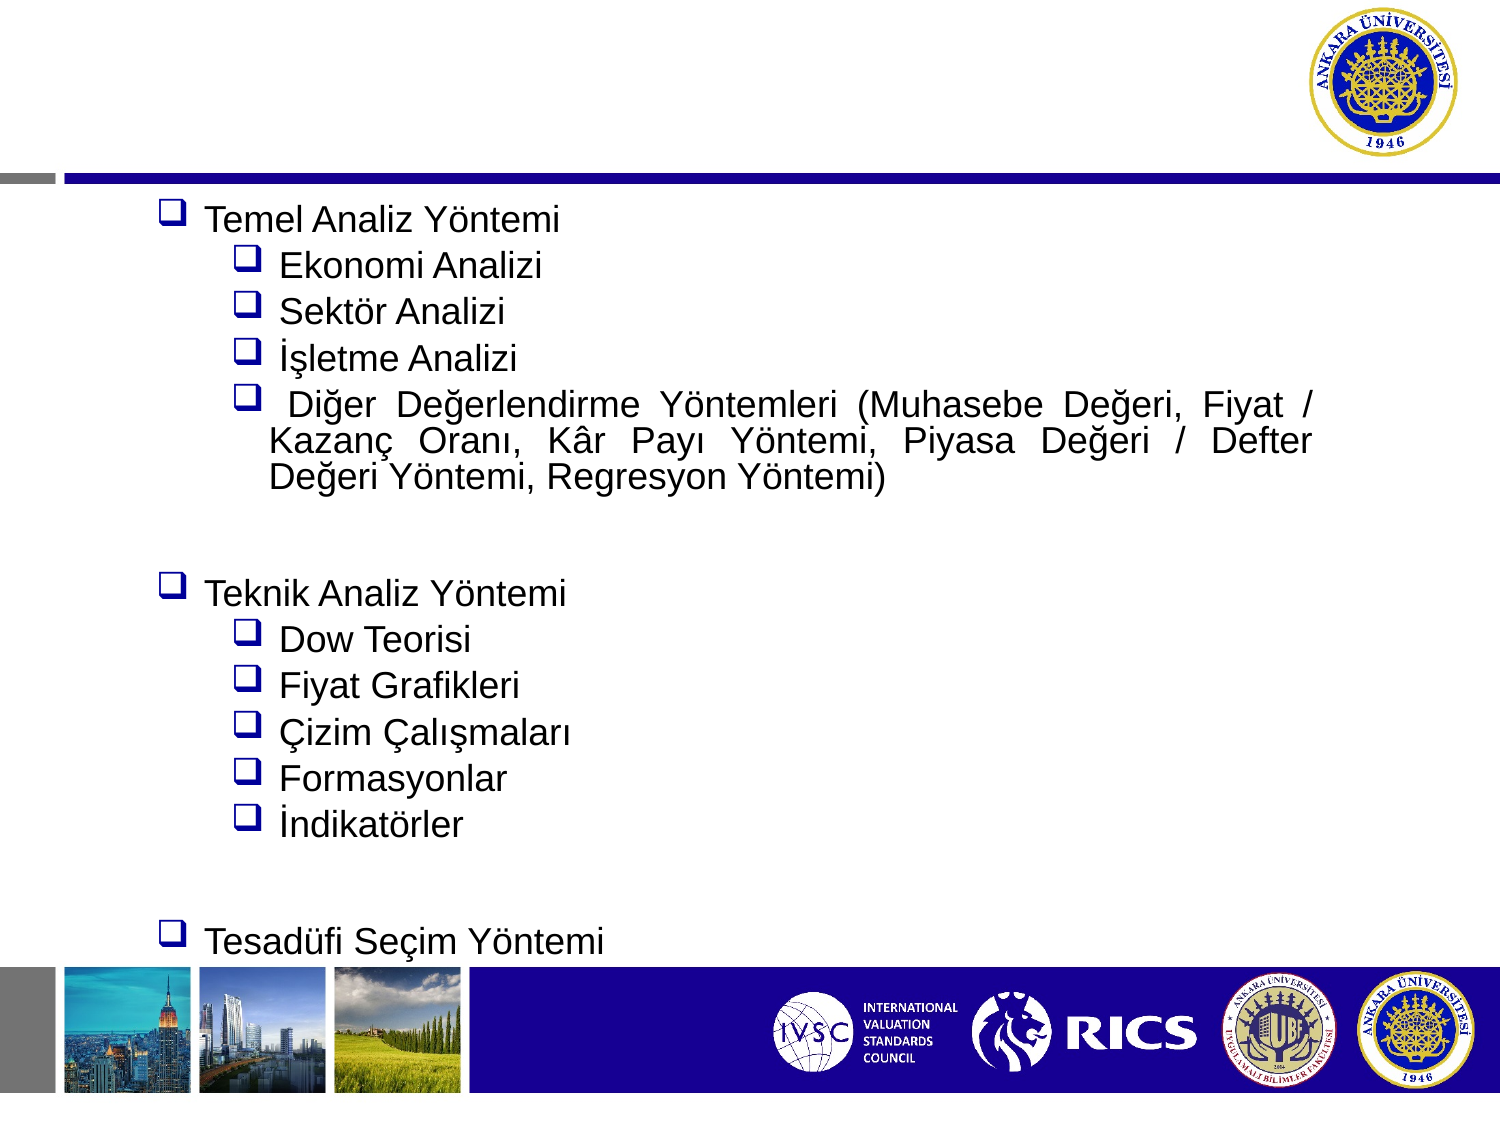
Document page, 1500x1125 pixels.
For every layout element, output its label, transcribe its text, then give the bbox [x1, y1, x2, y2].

list Temel Analiz Yöntemi Ekonomi Analizi Sektör Analizi İşletme Analizi Diğer Değerlendirme Yöntemleri (Muhasebe Değeri, Fiyat / Kazanç Oranı, Kâr Payı Yöntemi, Piyasa Değeri / Defter Değeri Yöntemi, Regresyon Yöntemi) Teknik Analiz Yöntemi Dow Teorisi Fiyat Grafikleri Çizim Çalışmaları Formasyonlar İndikatörler Tesadüfi Seçim Yöntemi [66, 196, 1329, 927]
picture [0, 0, 1500, 1125]
